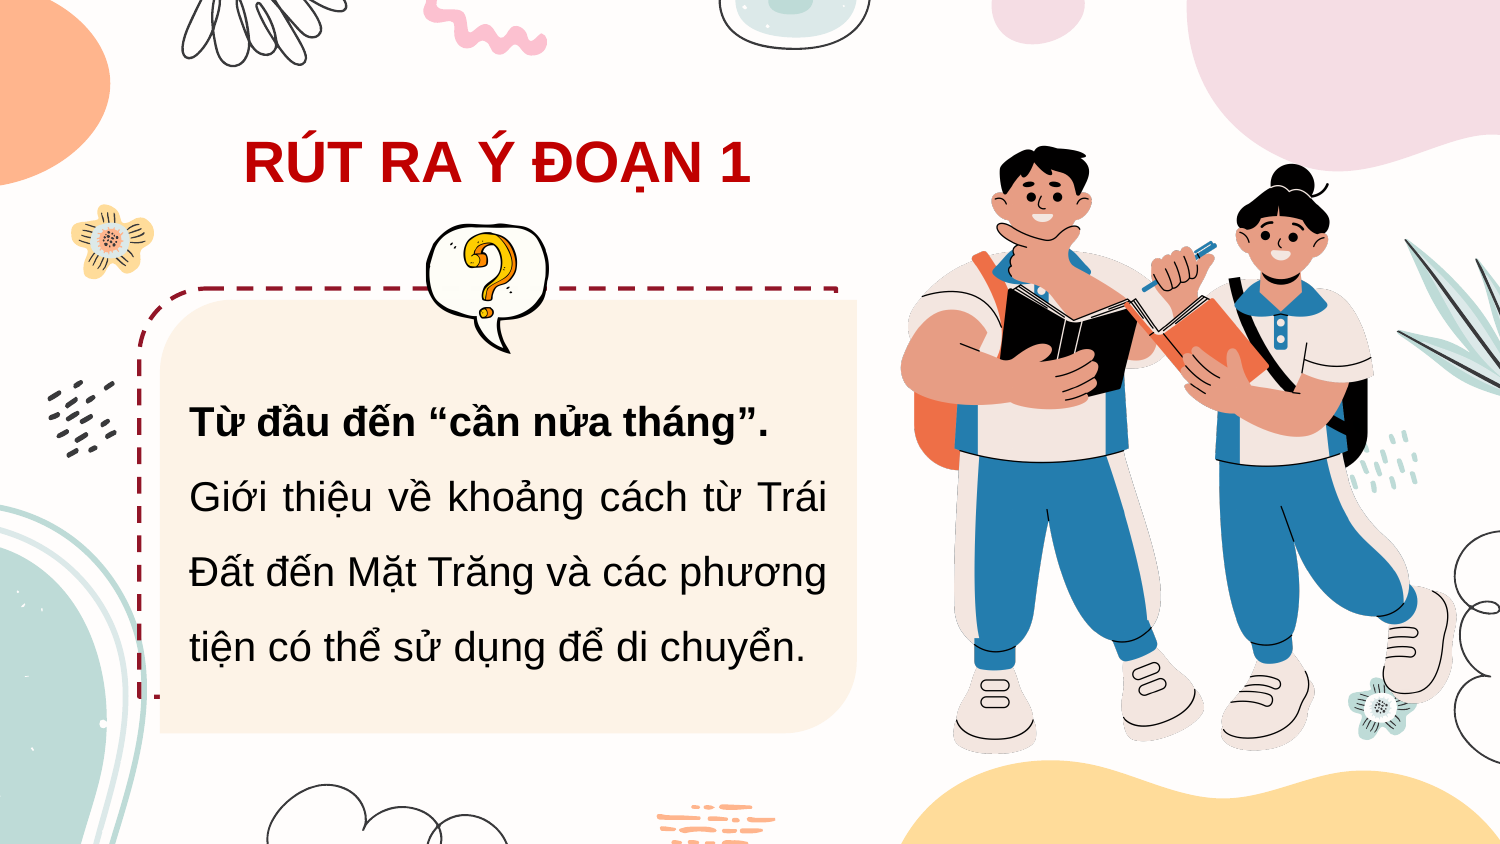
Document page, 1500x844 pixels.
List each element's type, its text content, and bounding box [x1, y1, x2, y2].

picture [900, 144, 1461, 755]
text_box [138, 223, 858, 734]
text_box RÚT RA Ý ĐOẠN 1 [66, 117, 930, 202]
